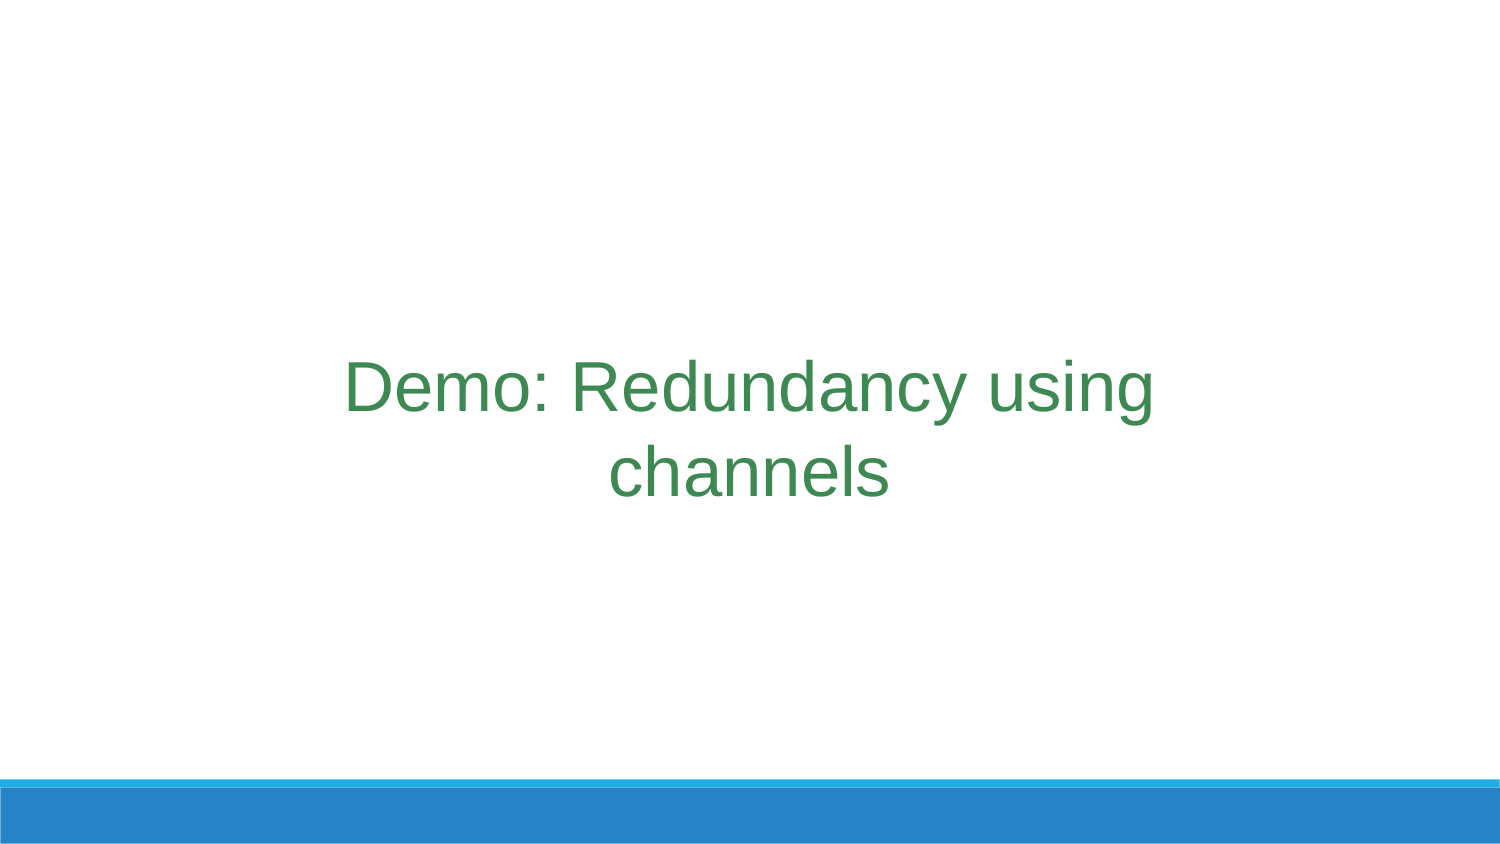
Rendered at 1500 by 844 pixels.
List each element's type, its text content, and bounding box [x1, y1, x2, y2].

text_box Demo: Redundancy using channels [192, 326, 1307, 417]
